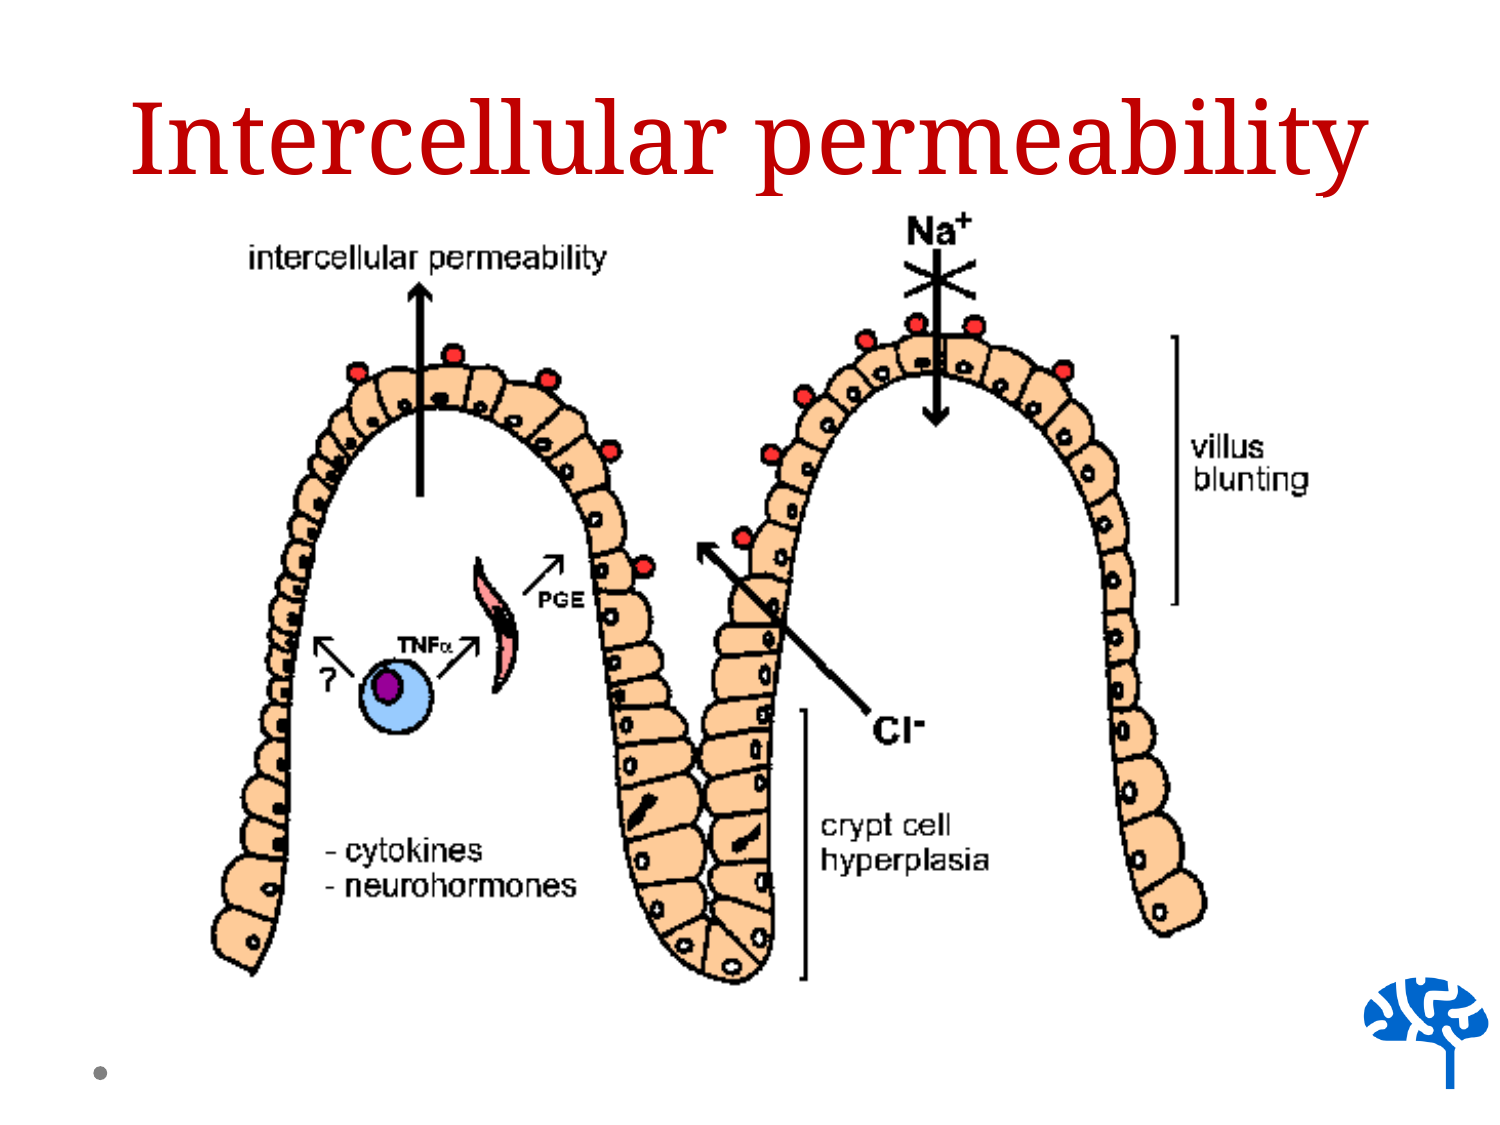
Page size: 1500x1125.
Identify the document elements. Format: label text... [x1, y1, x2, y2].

picture [1356, 963, 1495, 1102]
text_box Intercellular permeability [88, 67, 1412, 203]
picture [195, 195, 1323, 1000]
